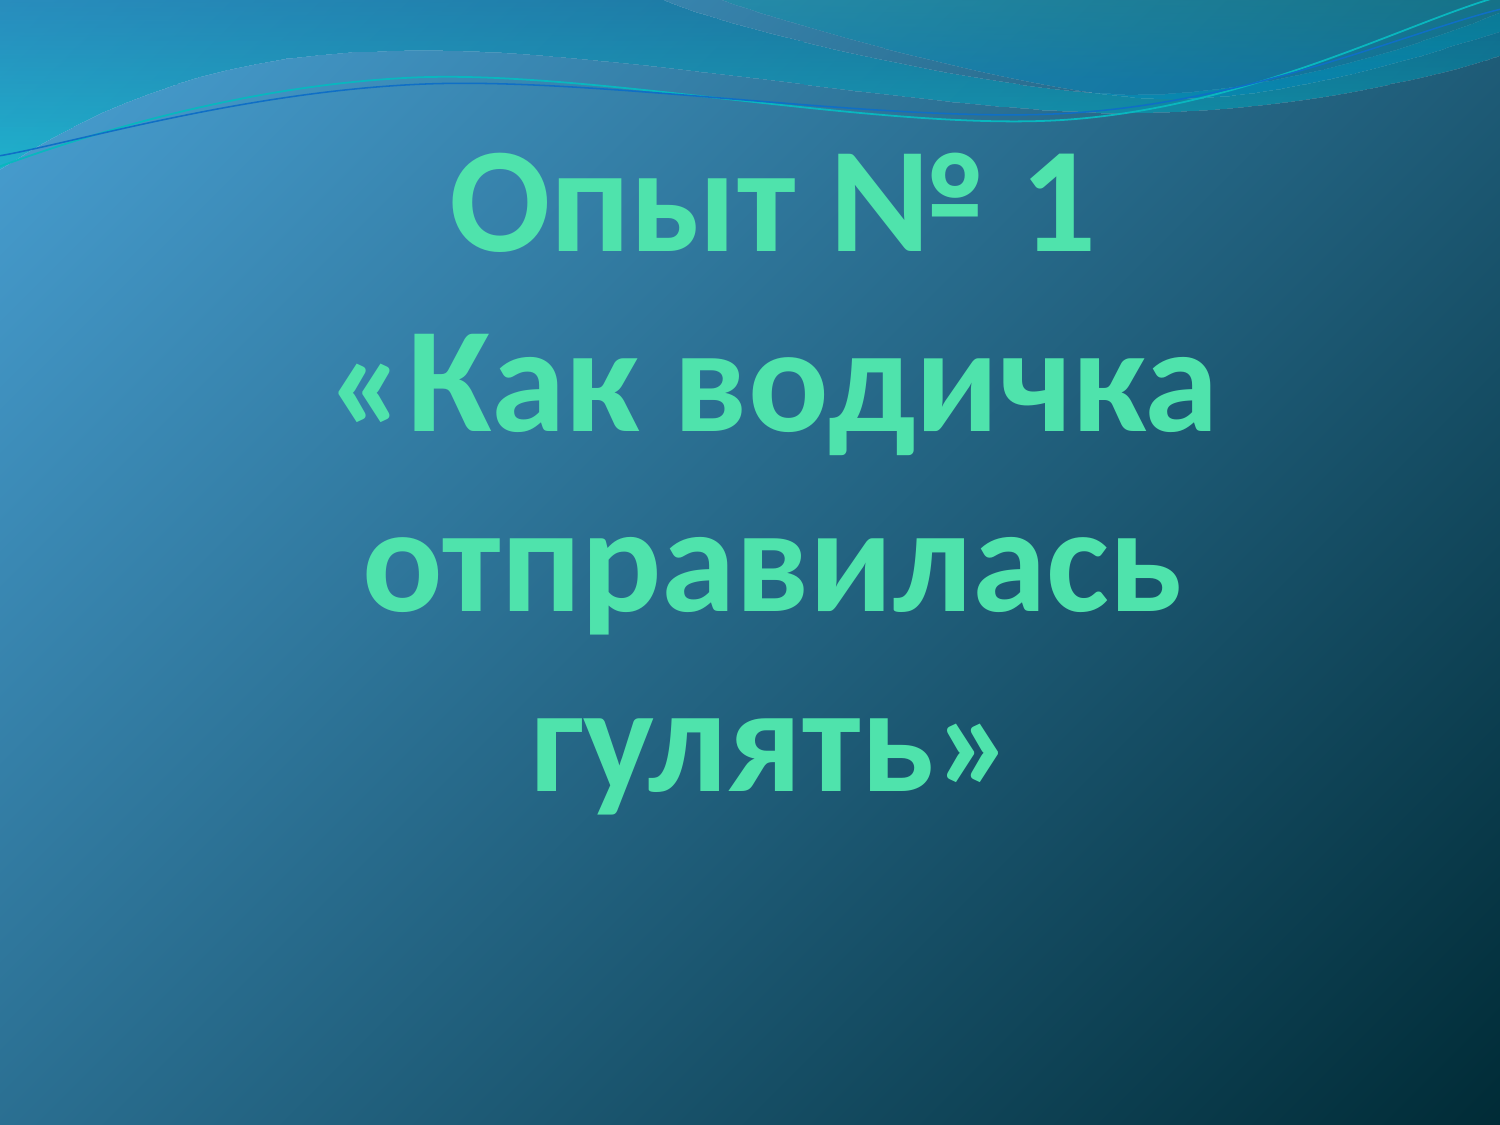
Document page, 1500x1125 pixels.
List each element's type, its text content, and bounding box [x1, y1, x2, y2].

title Опыт № 1 «Как водичка отправилась гулять» [135, 597, 1411, 822]
